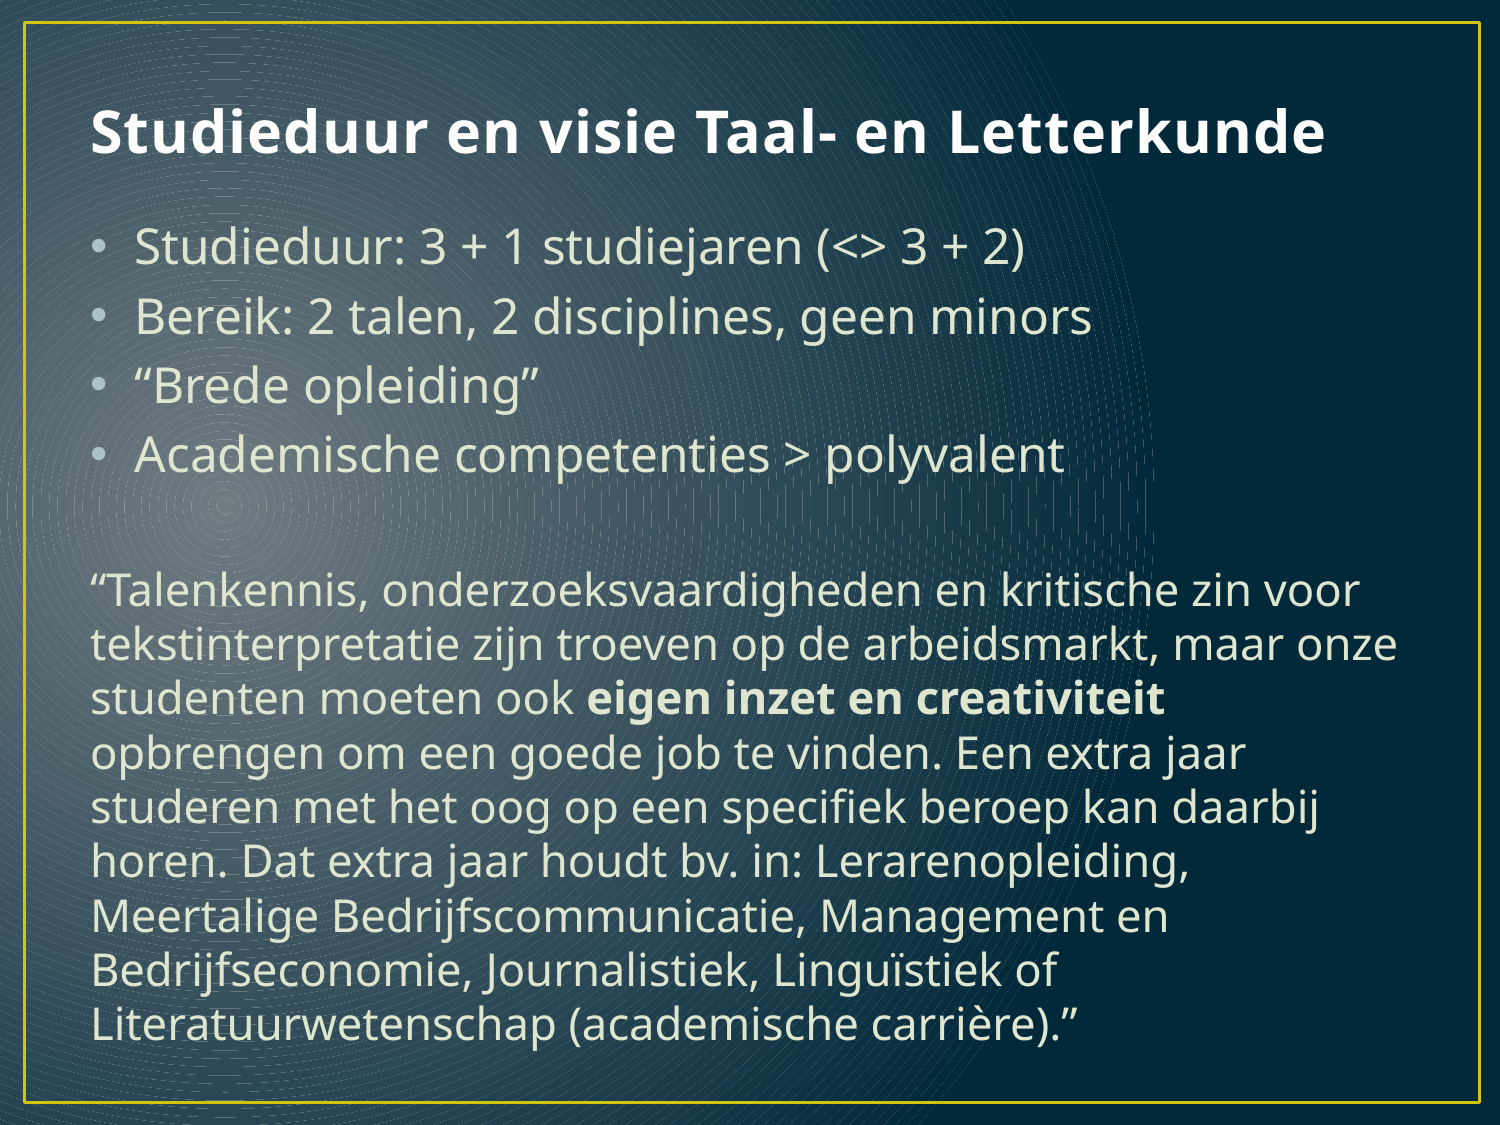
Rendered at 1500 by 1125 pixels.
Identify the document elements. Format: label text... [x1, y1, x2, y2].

title Studieduur en visie Taal- en Letterkunde [75, 45, 1425, 173]
list Studieduur: 3 + 1 studiejaren (<> 3 + 2) Bereik: 2 talen, 2 disciplines, geen minors “Brede opleiding” Academische competenties > polyvalent “Talenkennis, onderzoeksvaardigheden en kritische zin voor tekstinterpretatie zijn troeven op de arbeidsmarkt, maar onze studenten moeten ook eigen inzet en creativiteit opbrengen om een goede job te vinden. Een extra jaar studeren met het oog op een specifiek beroep kan daarbij horen. Dat extra jaar houdt bv. in: Lerarenopleiding, Meertalige Bedrijfscommunicatie, Management en Bedrijfseconomie, Journalistiek, Linguïstiek of Literatuurwetenschap (academische carrière).” [75, 208, 1425, 1059]
